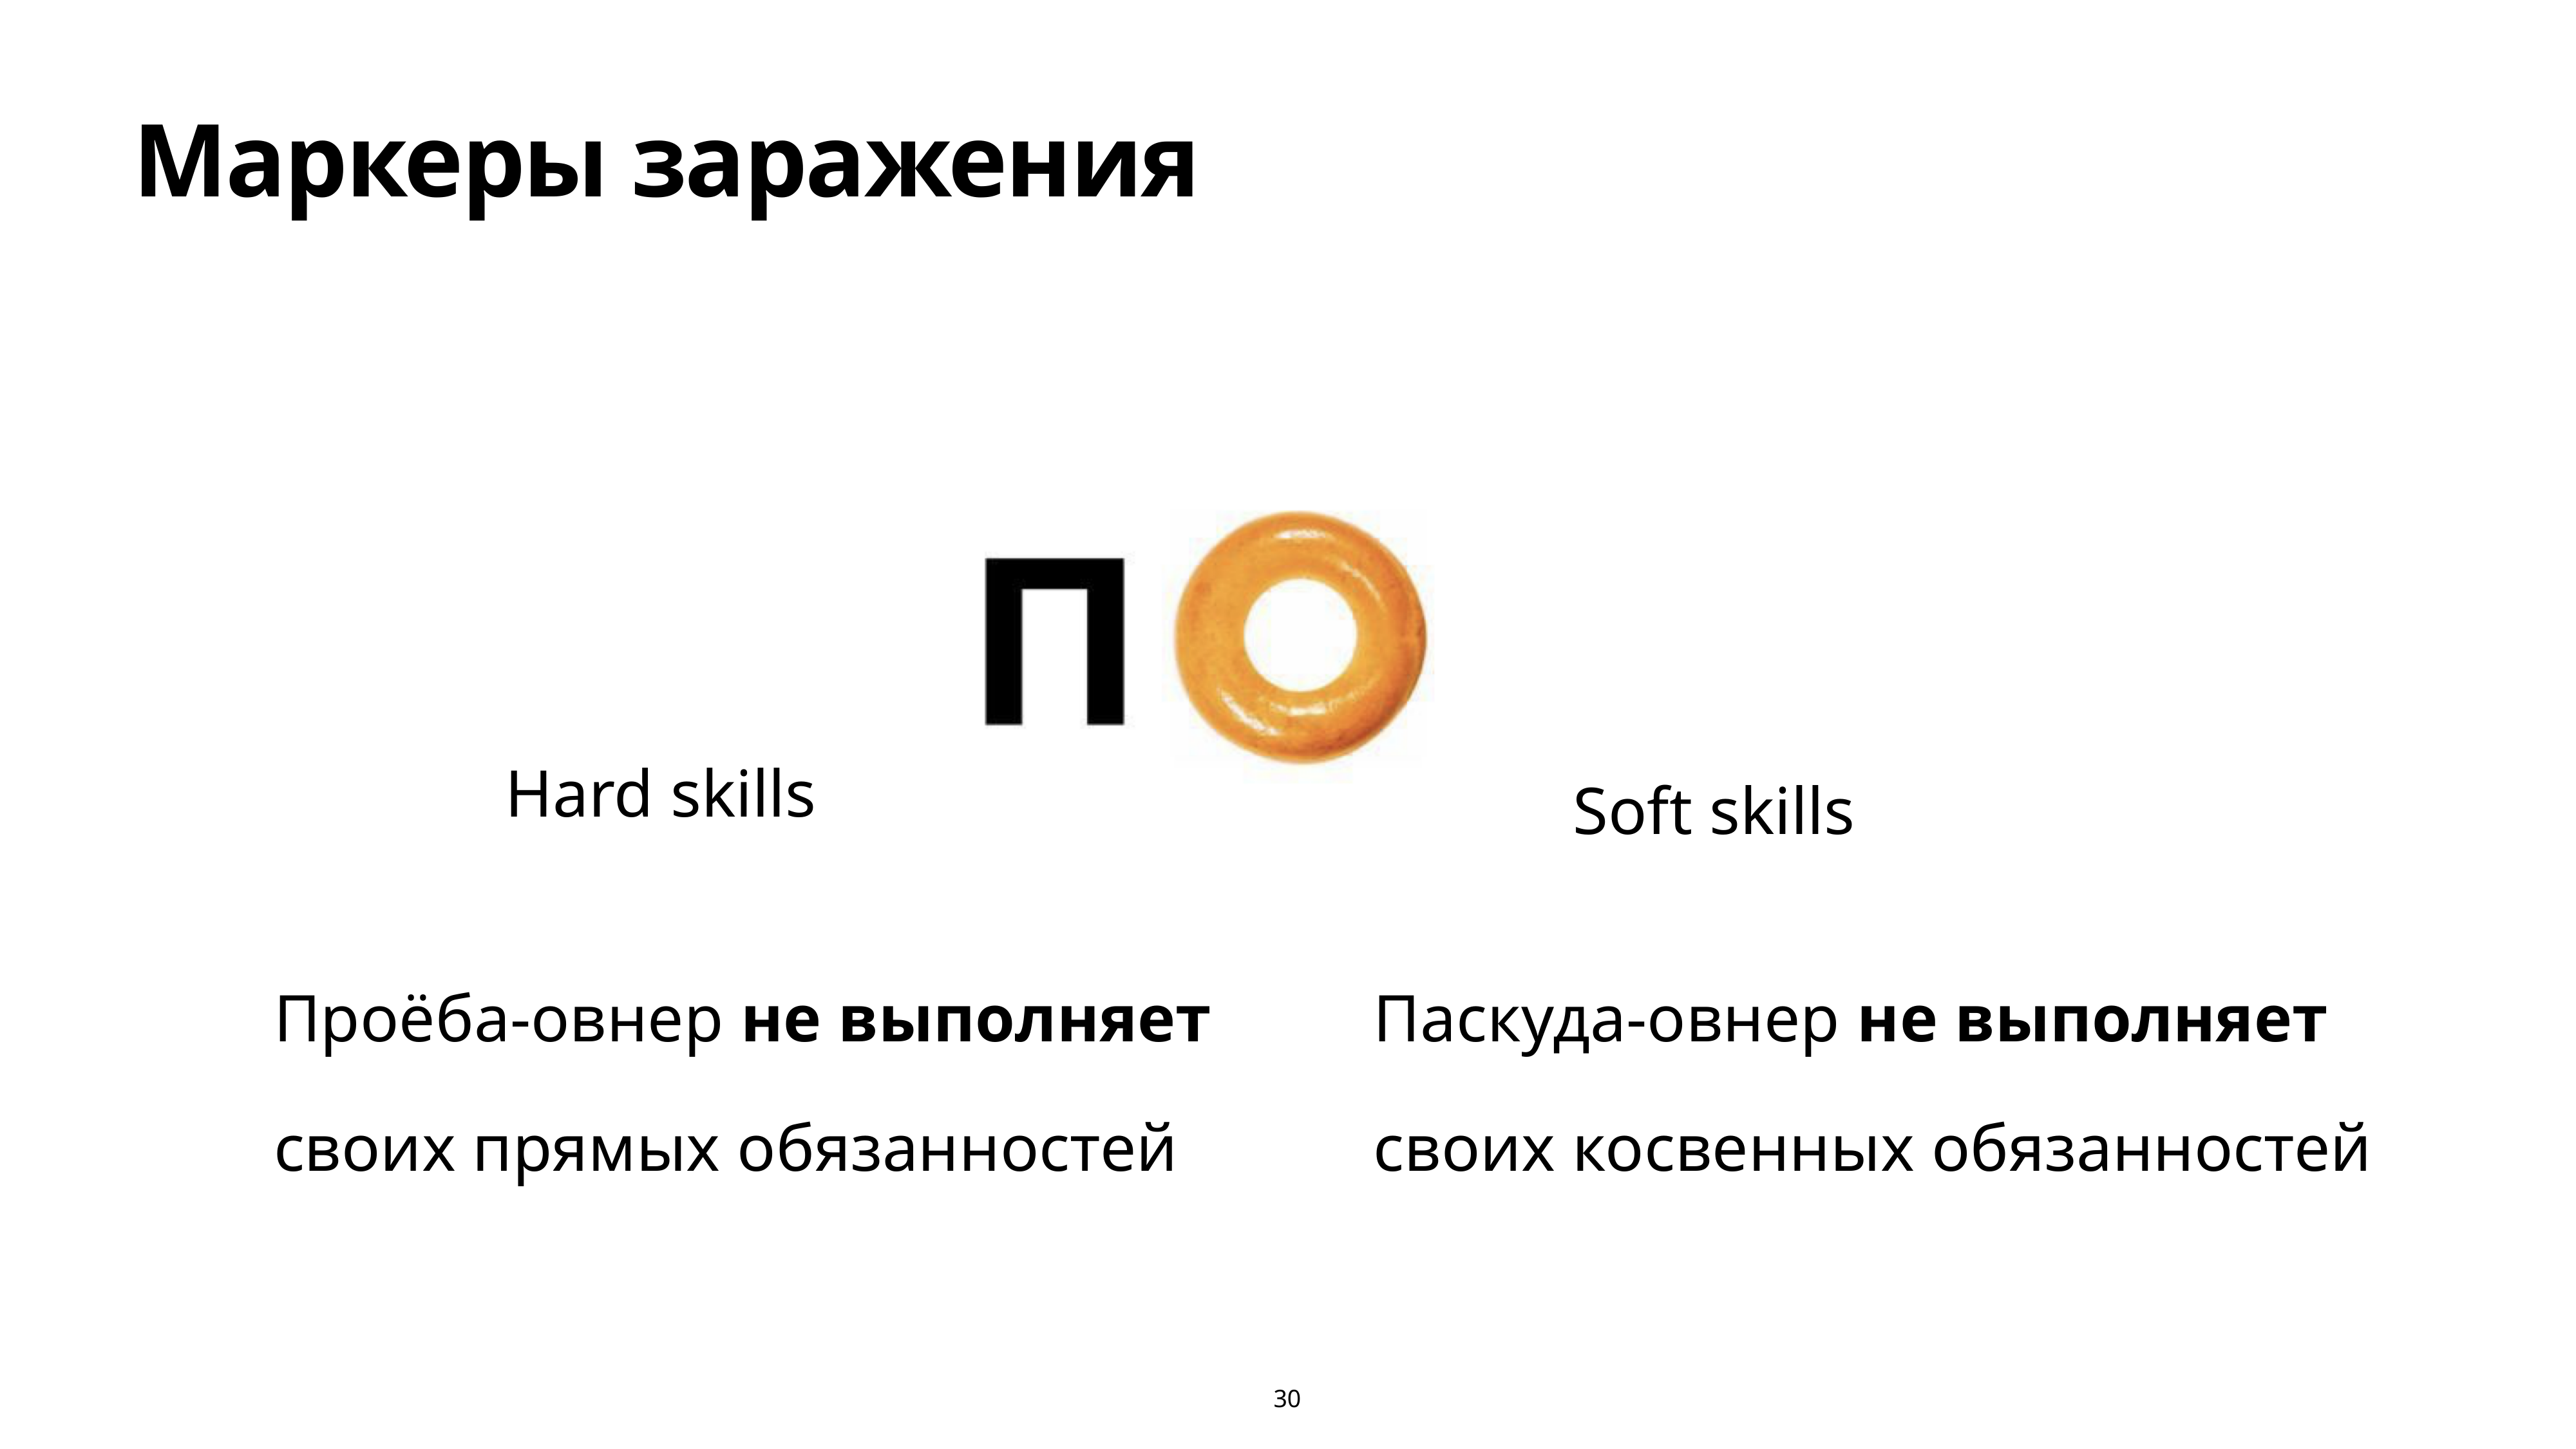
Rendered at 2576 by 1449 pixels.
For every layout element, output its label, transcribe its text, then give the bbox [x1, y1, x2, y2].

text_box Hard skills [500, 755, 822, 837]
text_box Паскуда-овнер не выполняет своих косвенных обязанностей [1368, 980, 2378, 1191]
text_box Проёба-овнер не выполняет своих прямых обязанностей [268, 980, 1217, 1191]
title Маркеры заражения [127, 113, 2449, 266]
picture [912, 424, 1474, 819]
slide_number 30 [1267, 1381, 1307, 1422]
text_box Soft skills [1567, 773, 1861, 854]
